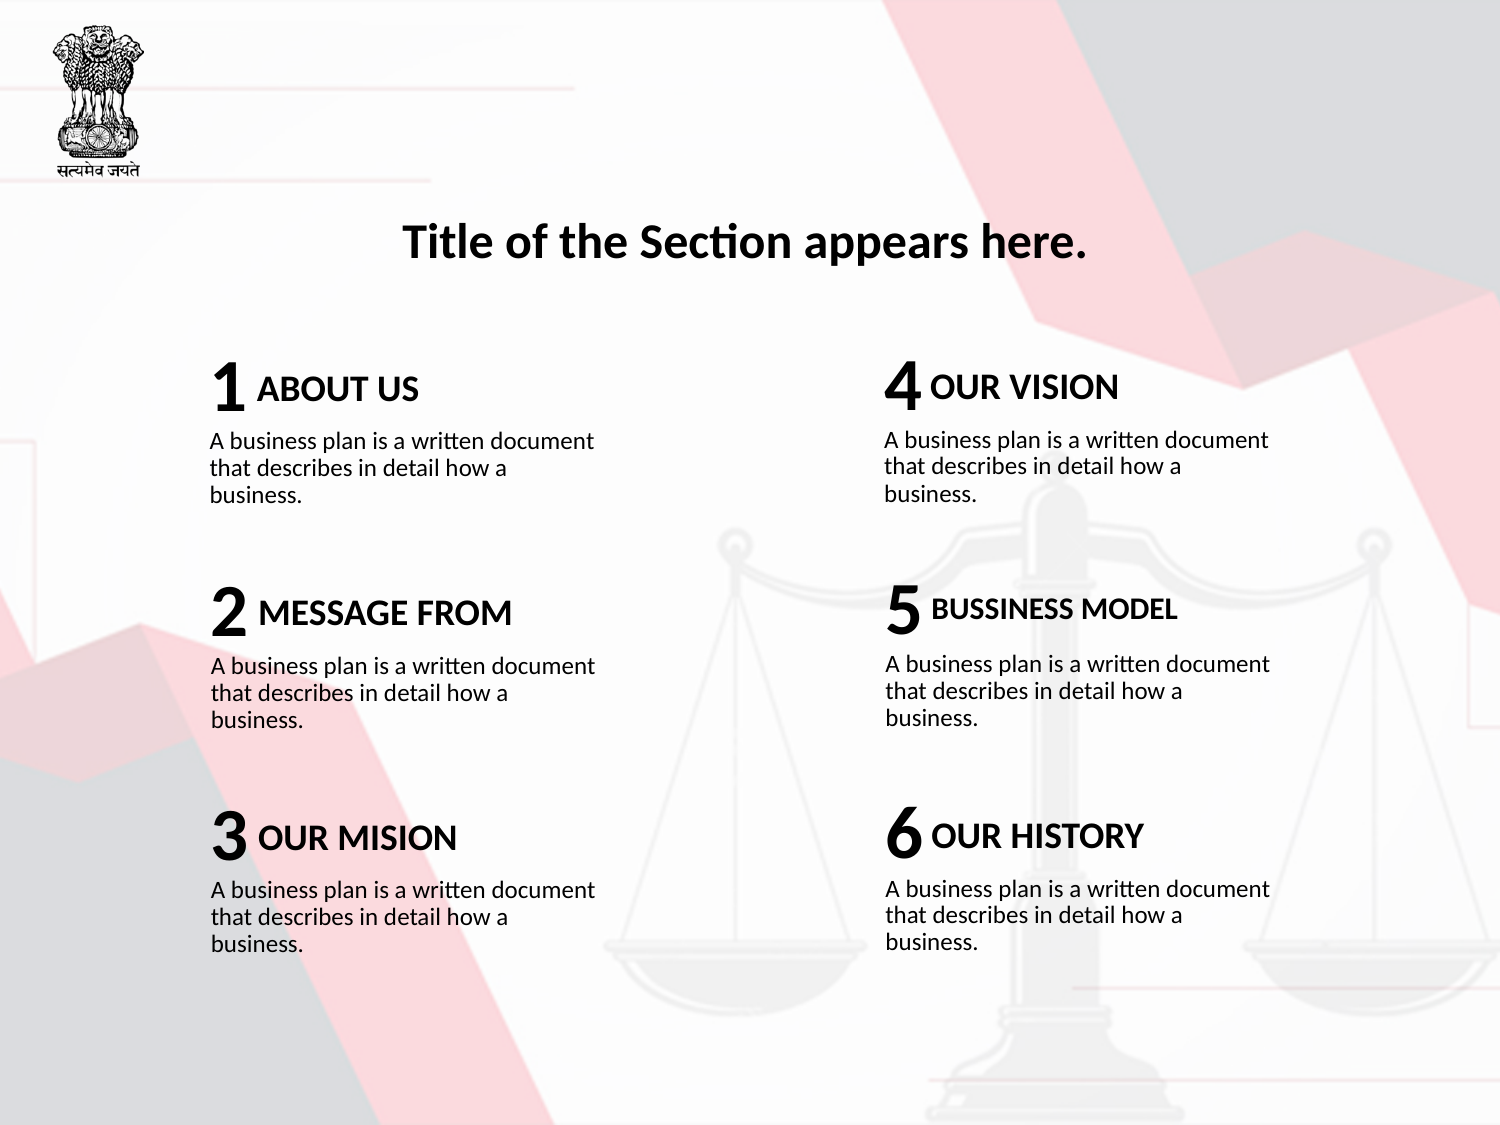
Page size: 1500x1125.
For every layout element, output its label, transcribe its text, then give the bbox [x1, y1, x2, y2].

list MESSAGE FROM [243, 586, 622, 632]
list Title of the Section appears here. [194, 207, 1296, 327]
list 6 [870, 786, 932, 857]
list A business plan is a written document that describes in detail how a business. [196, 869, 623, 941]
list 3 [196, 788, 257, 858]
list OUR HISTORY [916, 809, 1296, 857]
list 2 [196, 564, 257, 634]
list ABOUT US [242, 361, 561, 420]
list OUR MISION [243, 810, 622, 858]
picture [51, 23, 144, 179]
list A business plan is a written document that describes in detail how a business. [870, 643, 1298, 715]
list A business plan is a written document that describes in detail how a business. [870, 868, 1298, 939]
list OUR VISION [915, 360, 1296, 409]
list 1 [194, 339, 256, 409]
list A business plan is a written document that describes in detail how a business. [196, 645, 623, 716]
list A business plan is a written document that describes in detail how a business. [869, 419, 1296, 490]
list 5 [870, 562, 932, 632]
list 4 [869, 338, 931, 408]
list BUSSINESS MODEL [916, 584, 1298, 634]
list A business plan is a written document that describes in detail how a business. [194, 420, 622, 492]
